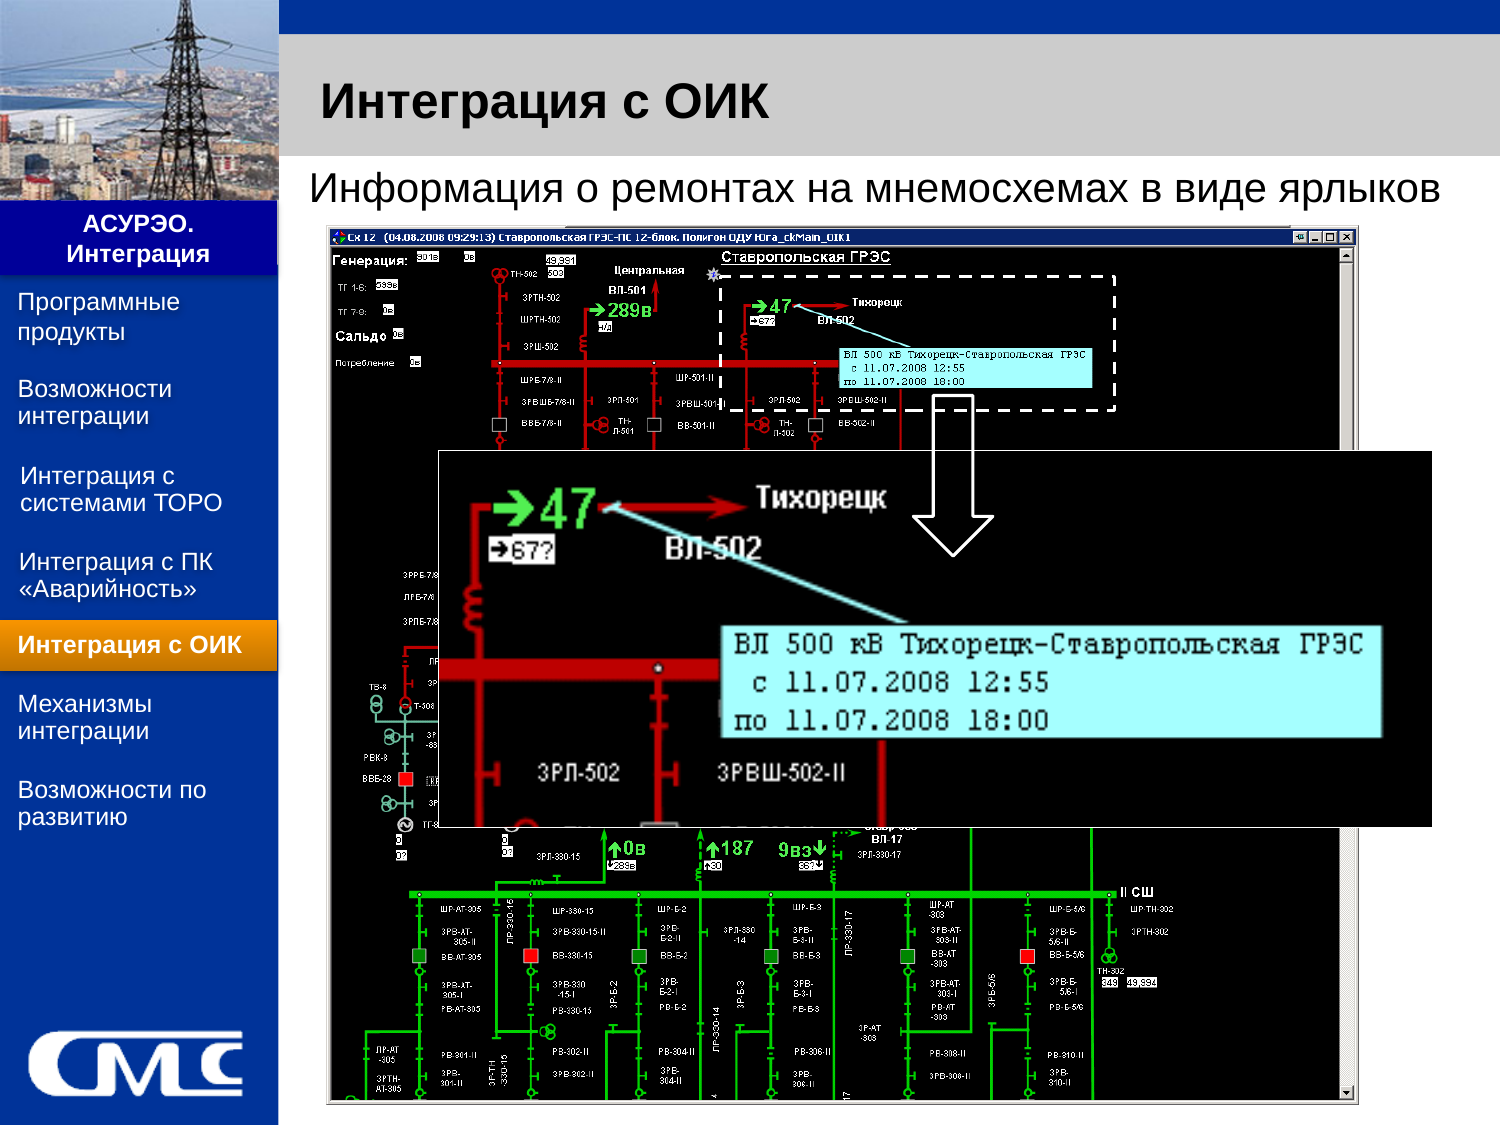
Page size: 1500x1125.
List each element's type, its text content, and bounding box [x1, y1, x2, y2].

text_box Интеграция с системами ТОРО [2, 450, 277, 529]
text_box Информация о ремонтах на мнемосхемах в виде ярлыков [294, 153, 1465, 212]
text_box Возможности интеграции [0, 365, 277, 442]
picture [26, 1028, 244, 1099]
text_box Программные продукты [0, 282, 277, 358]
picture [326, 225, 1434, 1105]
text_box Интеграция с ОИК [0, 621, 277, 671]
text_box Интеграция с ОИК [291, 61, 785, 136]
text_box Механизмы интеграции [0, 679, 279, 757]
text_box Интеграция с ПК «Аварийность» [0, 537, 276, 615]
text_box АСУРЭО. Интеграция [0, 207, 277, 276]
text_box Возможности по развитию [0, 765, 279, 843]
picture [0, 0, 279, 200]
